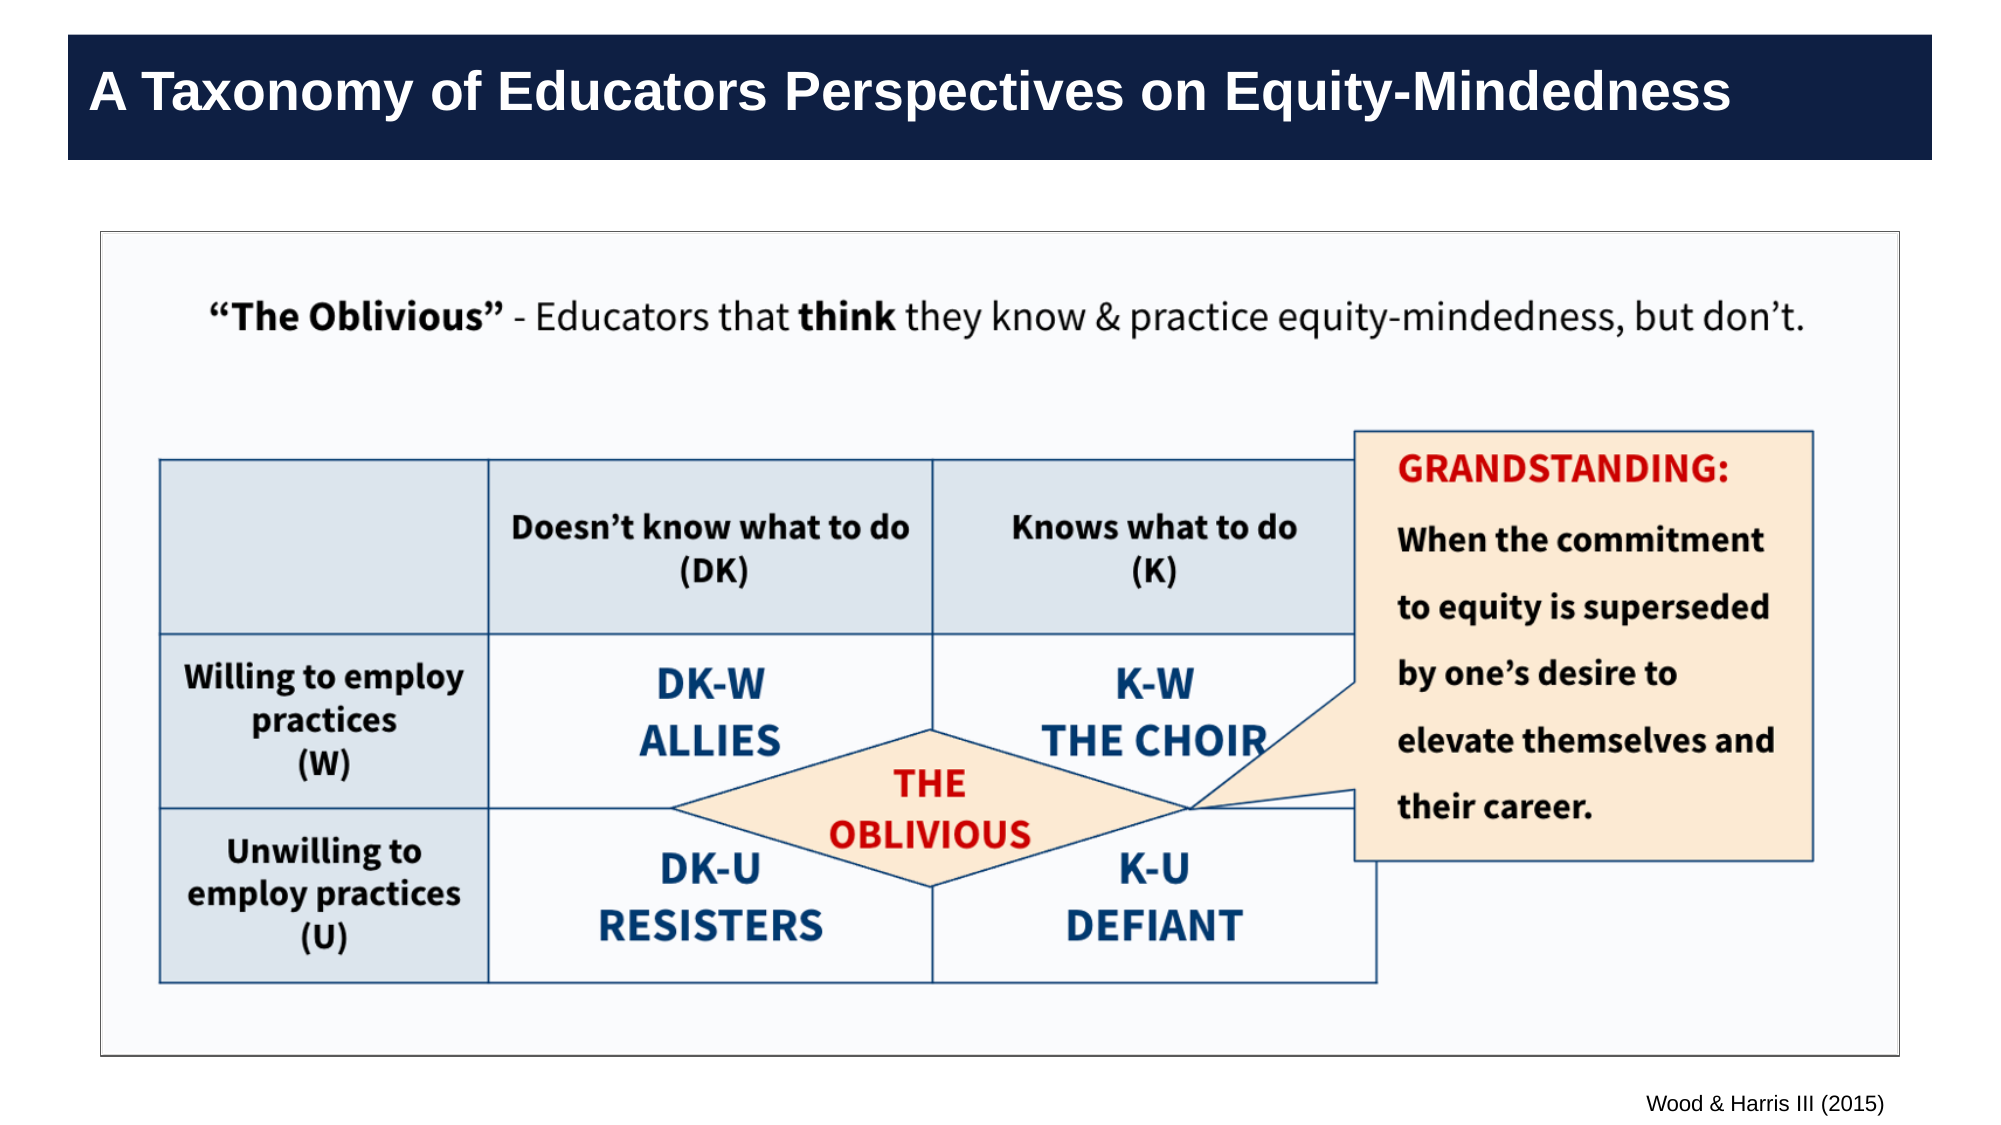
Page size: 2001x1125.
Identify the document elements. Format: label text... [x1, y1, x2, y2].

text_box Wood & Harris III (2015) [1257, 1059, 1906, 1125]
picture [100, 232, 1899, 1056]
title A Taxonomy of Educators Perspectives on Equity-Mindedness [68, 34, 1932, 160]
